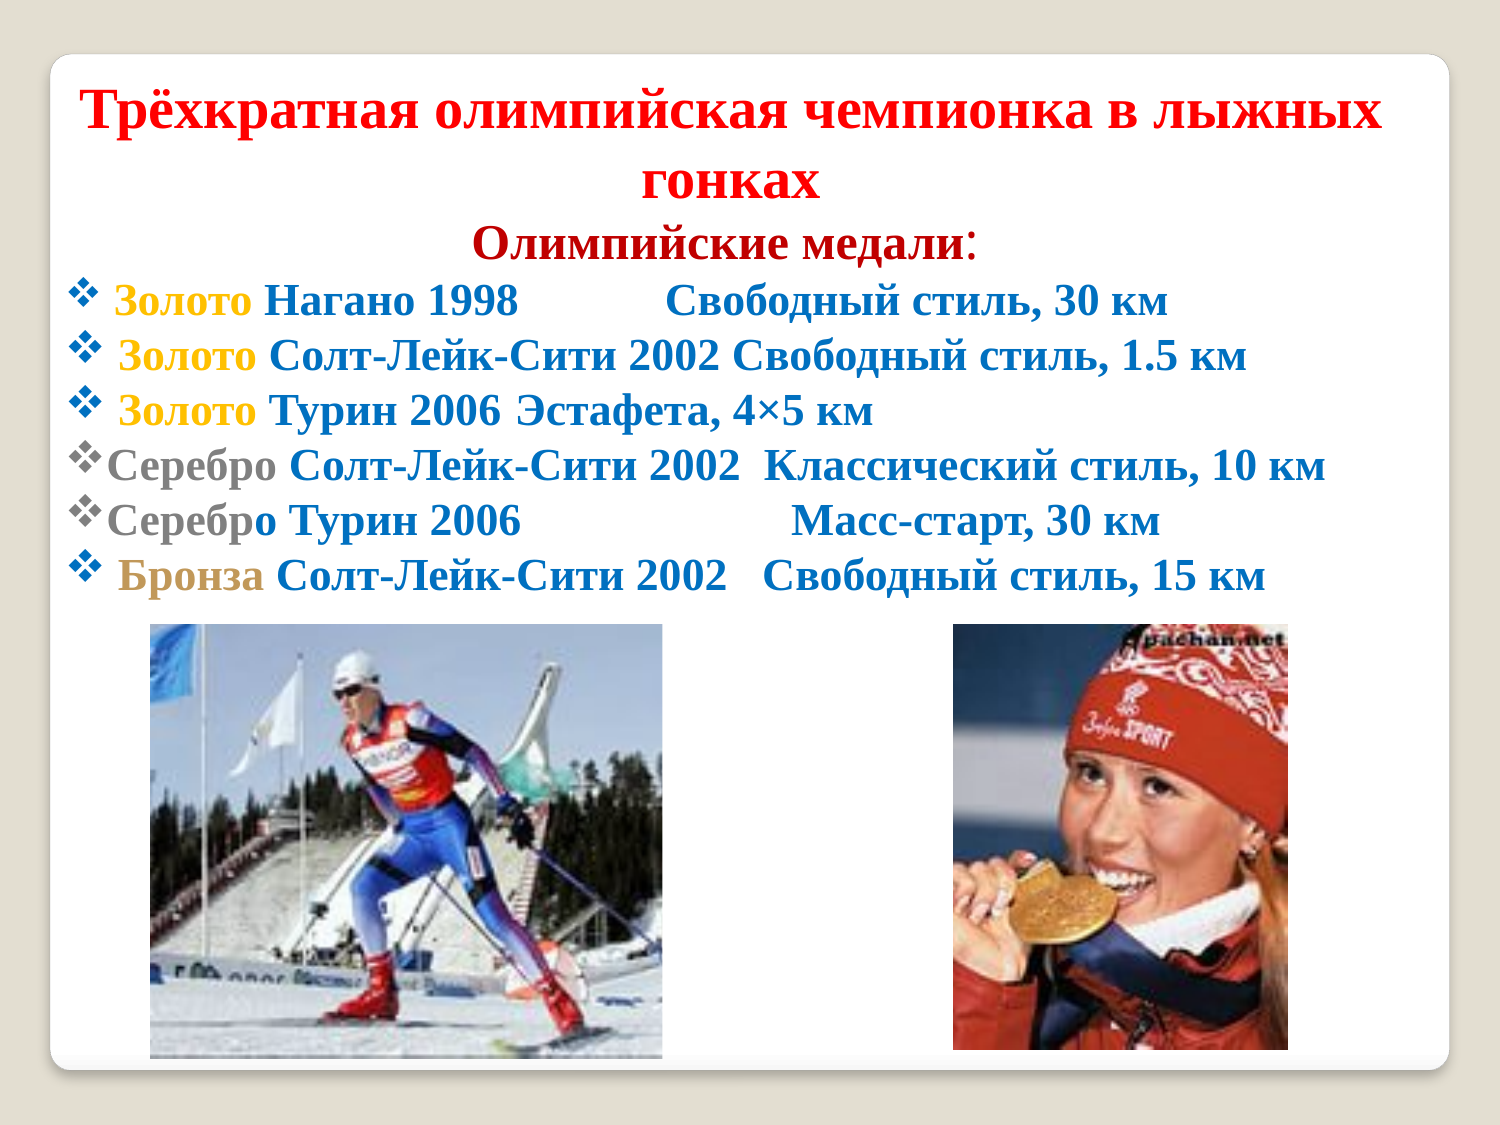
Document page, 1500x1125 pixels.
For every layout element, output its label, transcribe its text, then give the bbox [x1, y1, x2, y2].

picture [952, 624, 1288, 1051]
text_box Трёхкратная олимпийская чемпионка в лыжных гонках Олимпийские медали: Золото Нагано 1998 Свободный стиль, 30 км Золото Солт-Лейк-Сити 2002 Свободный стиль, 1.5 км Золото Турин 2006 Эстафета, 4×5 км Серебро Солт-Лейк-Сити 2002 Классический стиль, 10 км Серебро Турин 2006 Масс-старт, 30 км Бронза Солт-Лейк-Сити 2002 Свободный стиль, 15 км [49, 62, 1413, 607]
picture [149, 624, 663, 1060]
